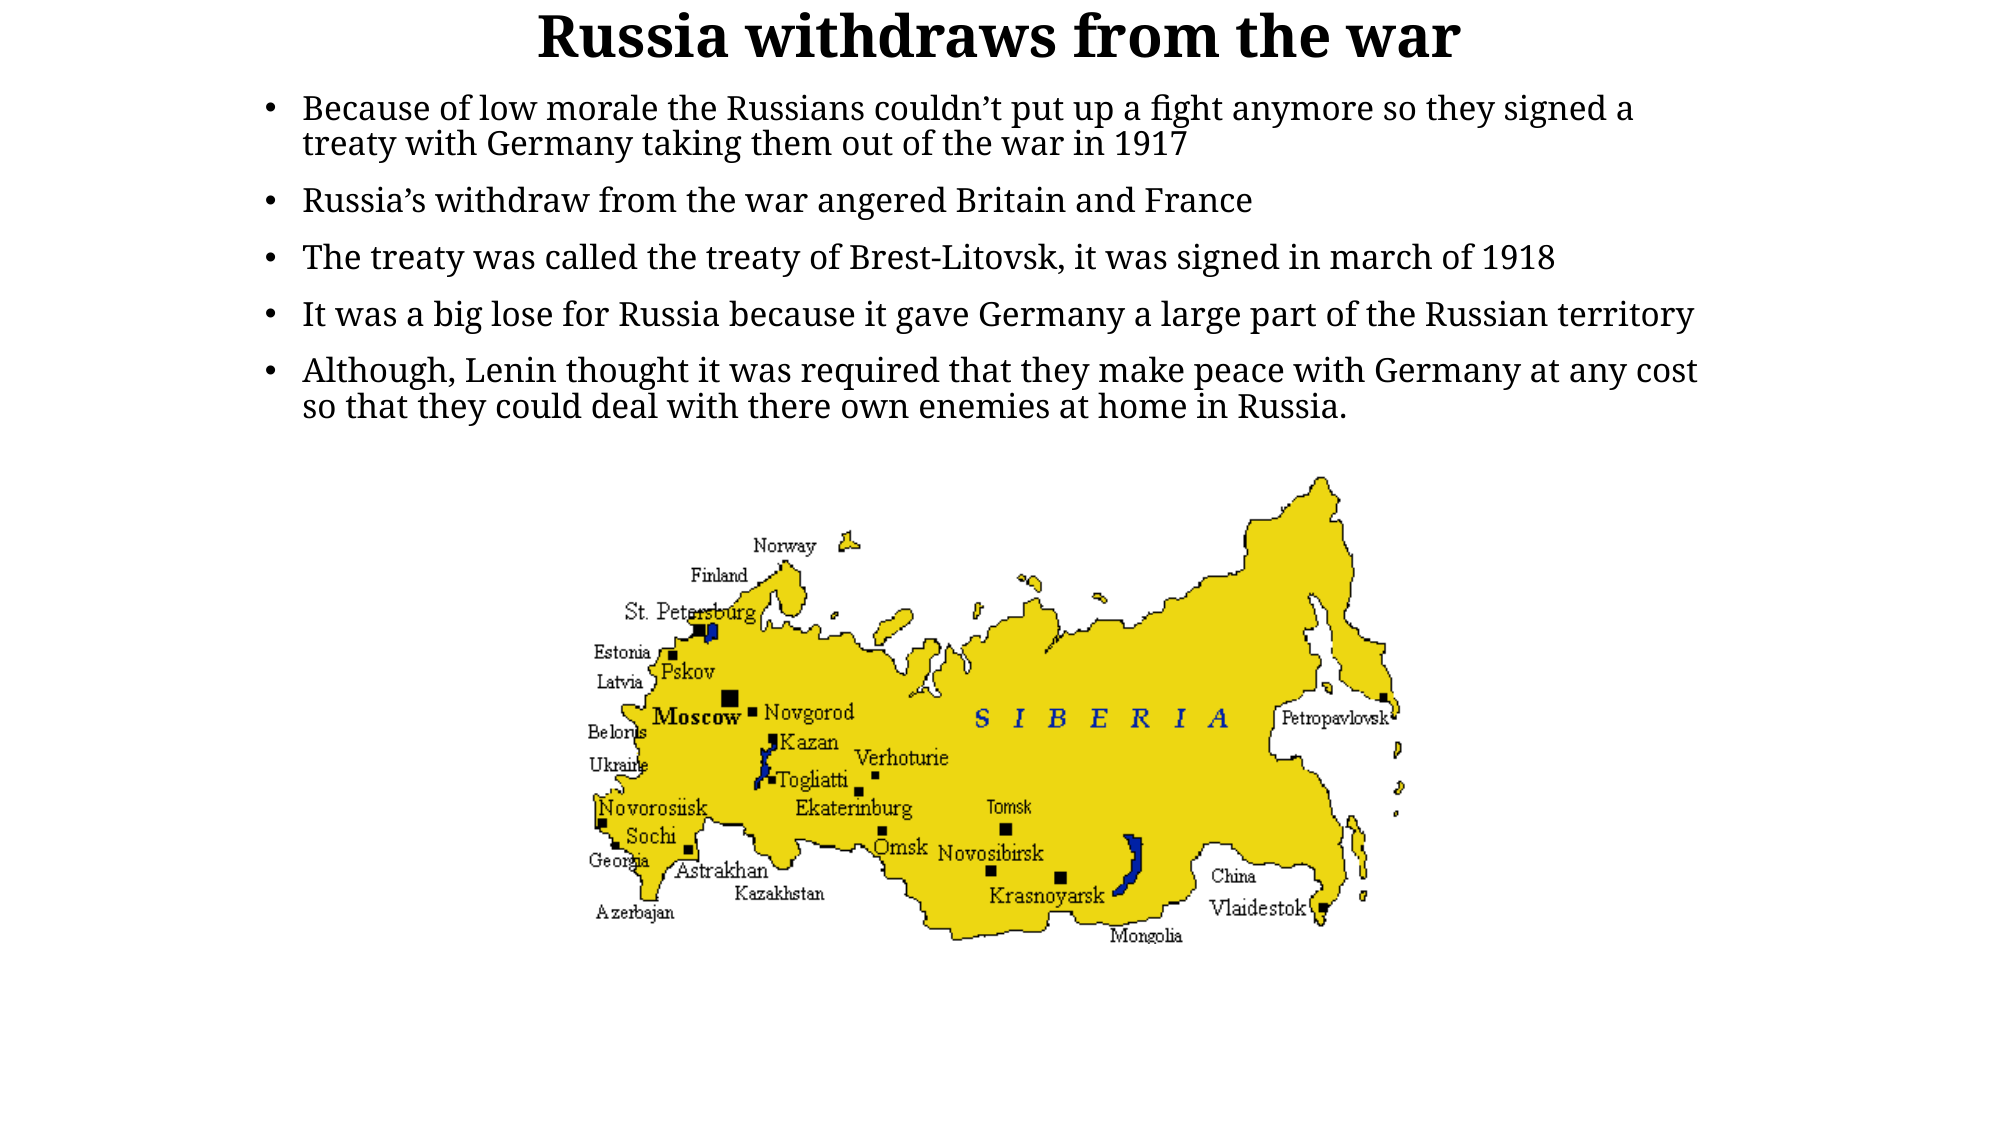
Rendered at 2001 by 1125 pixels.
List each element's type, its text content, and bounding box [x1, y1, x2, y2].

list Russia withdraws from the war Because of low morale the Russians couldn’t put up a fight anymore so they signed a treaty with Germany taking them out of the war in 1917 Russia’s withdraw from the war angered Britain and France The treaty was called the treaty of Brest-Litovsk, it was signed in march of 1918 It was a big lose for Russia because it gave Germany a large part of the Russian territory Although, Lenin thought it was required that they make peace with Germany at any cost so that they could deal with there own enemies at home in Russia. [249, 0, 1750, 1125]
picture [587, 474, 1408, 944]
